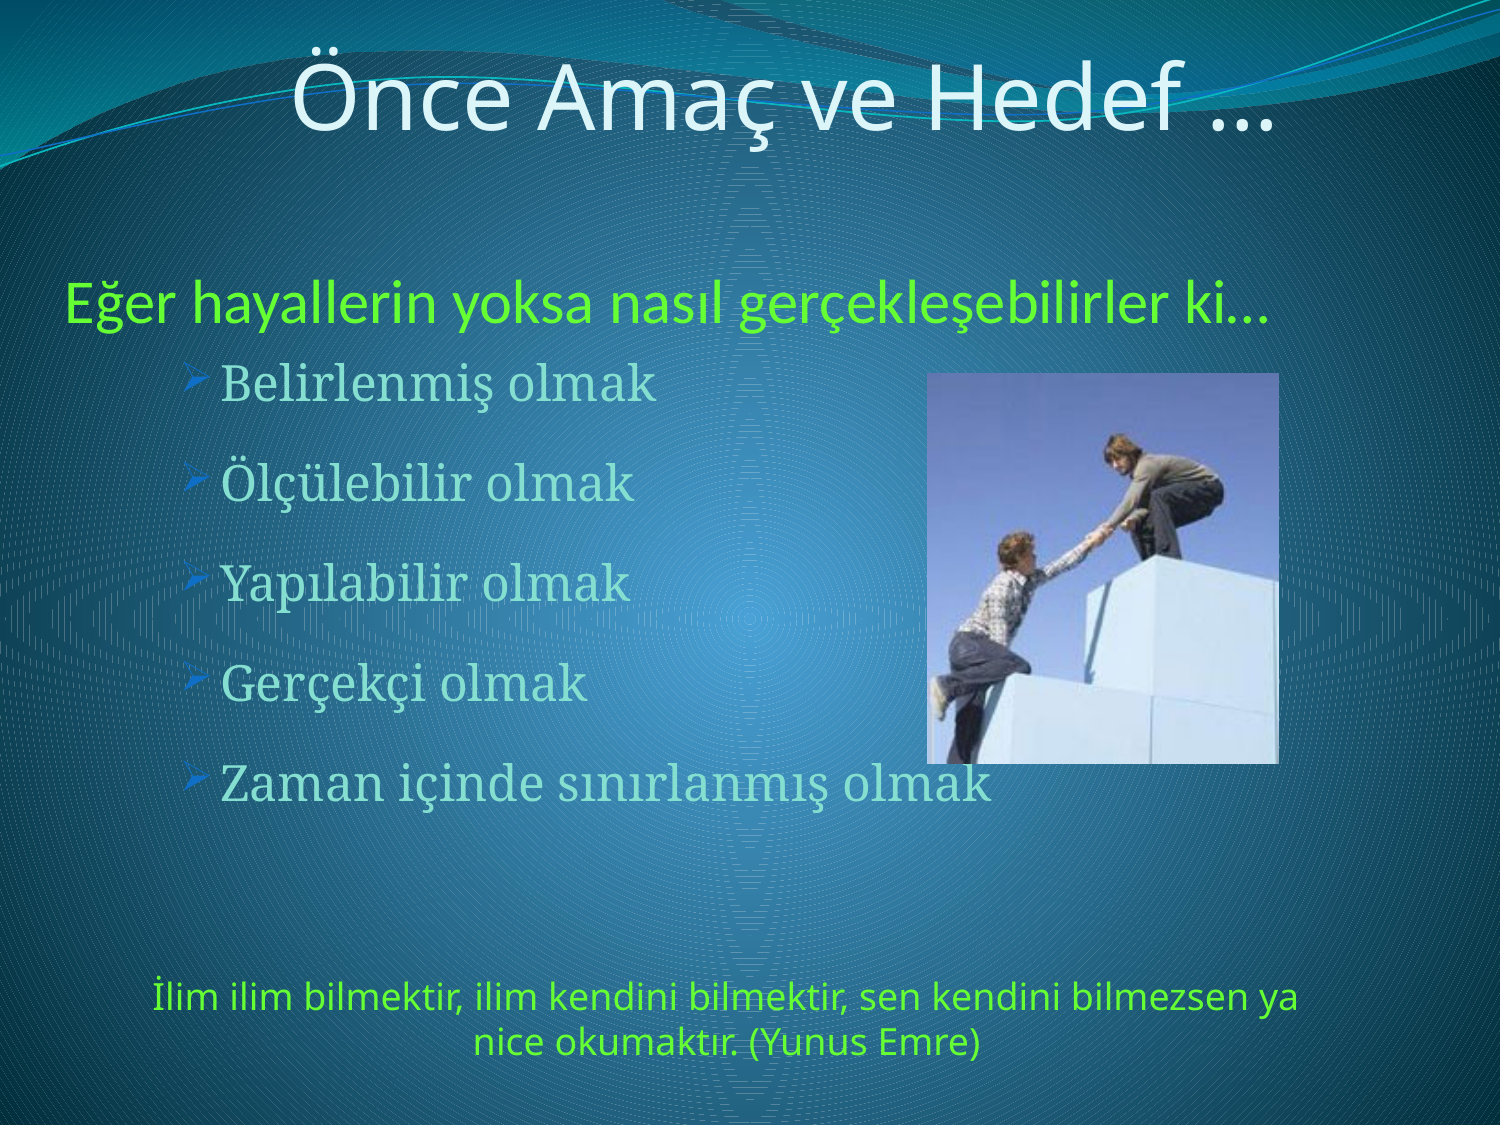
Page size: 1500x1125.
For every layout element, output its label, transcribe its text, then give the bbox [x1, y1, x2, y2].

title Eğer hayallerin yoksa nasıl gerçekleşebilirler ki… [64, 148, 1376, 337]
text_box İlim ilim bilmektir, ilim kendini bilmektir, sen kendini bilmezsen ya nice okumaktır. (Yunus Emre) [136, 941, 1317, 1094]
picture [926, 373, 1279, 764]
list Belirlenmiş olmak Ölçülebilir olmak Yapılabilir olmak Gerçekçi olmak Zaman içinde sınırlanmış olmak [100, 314, 1343, 1012]
text_box Önce Amaç ve Hedef ... [147, 0, 1423, 188]
